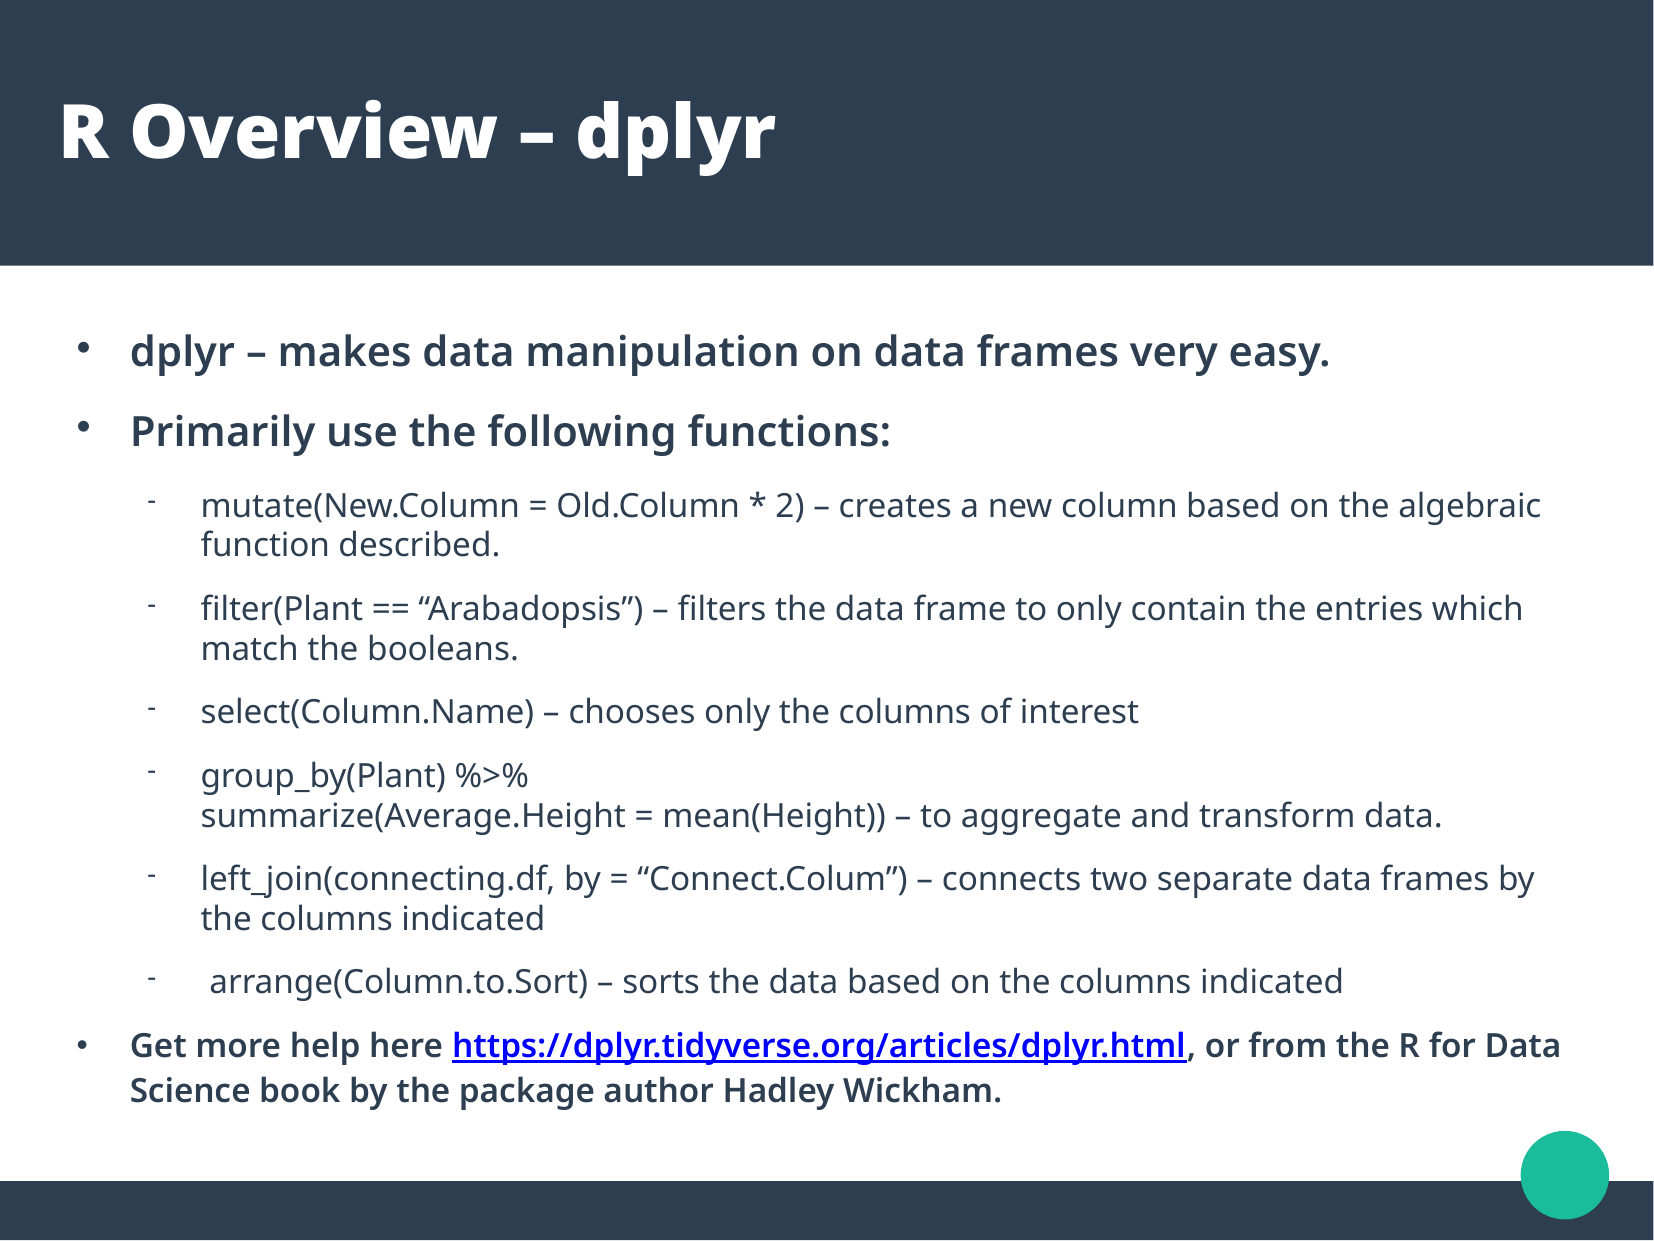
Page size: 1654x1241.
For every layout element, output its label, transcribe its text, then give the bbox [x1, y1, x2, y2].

text_box dplyr – makes data manipulation on data frames very easy. Primarily use the following functions: mutate(New.Column = Old.Column * 2) – creates a new column based on the algebraic function described. filter(Plant == “Arabadopsis”) – filters the data frame to only contain the entries which match the booleans. select(Column.Name) – chooses only the columns of interest group_by(Plant) %>% summarize(Average.Height = mean(Height)) – to aggregate and transform data. left_join(connecting.df, by = “Connect.Colum”) – connects two separate data frames by the columns indicated arrange(Column.to.Sort) – sorts the data based on the columns indicated Get more help here https://dplyr.tidyverse.org/articles/dplyr.html, or from the R for Data Science book by the package author Hadley Wickham. [58, 324, 1595, 1152]
text_box R Overview – dplyr [58, 49, 1595, 207]
